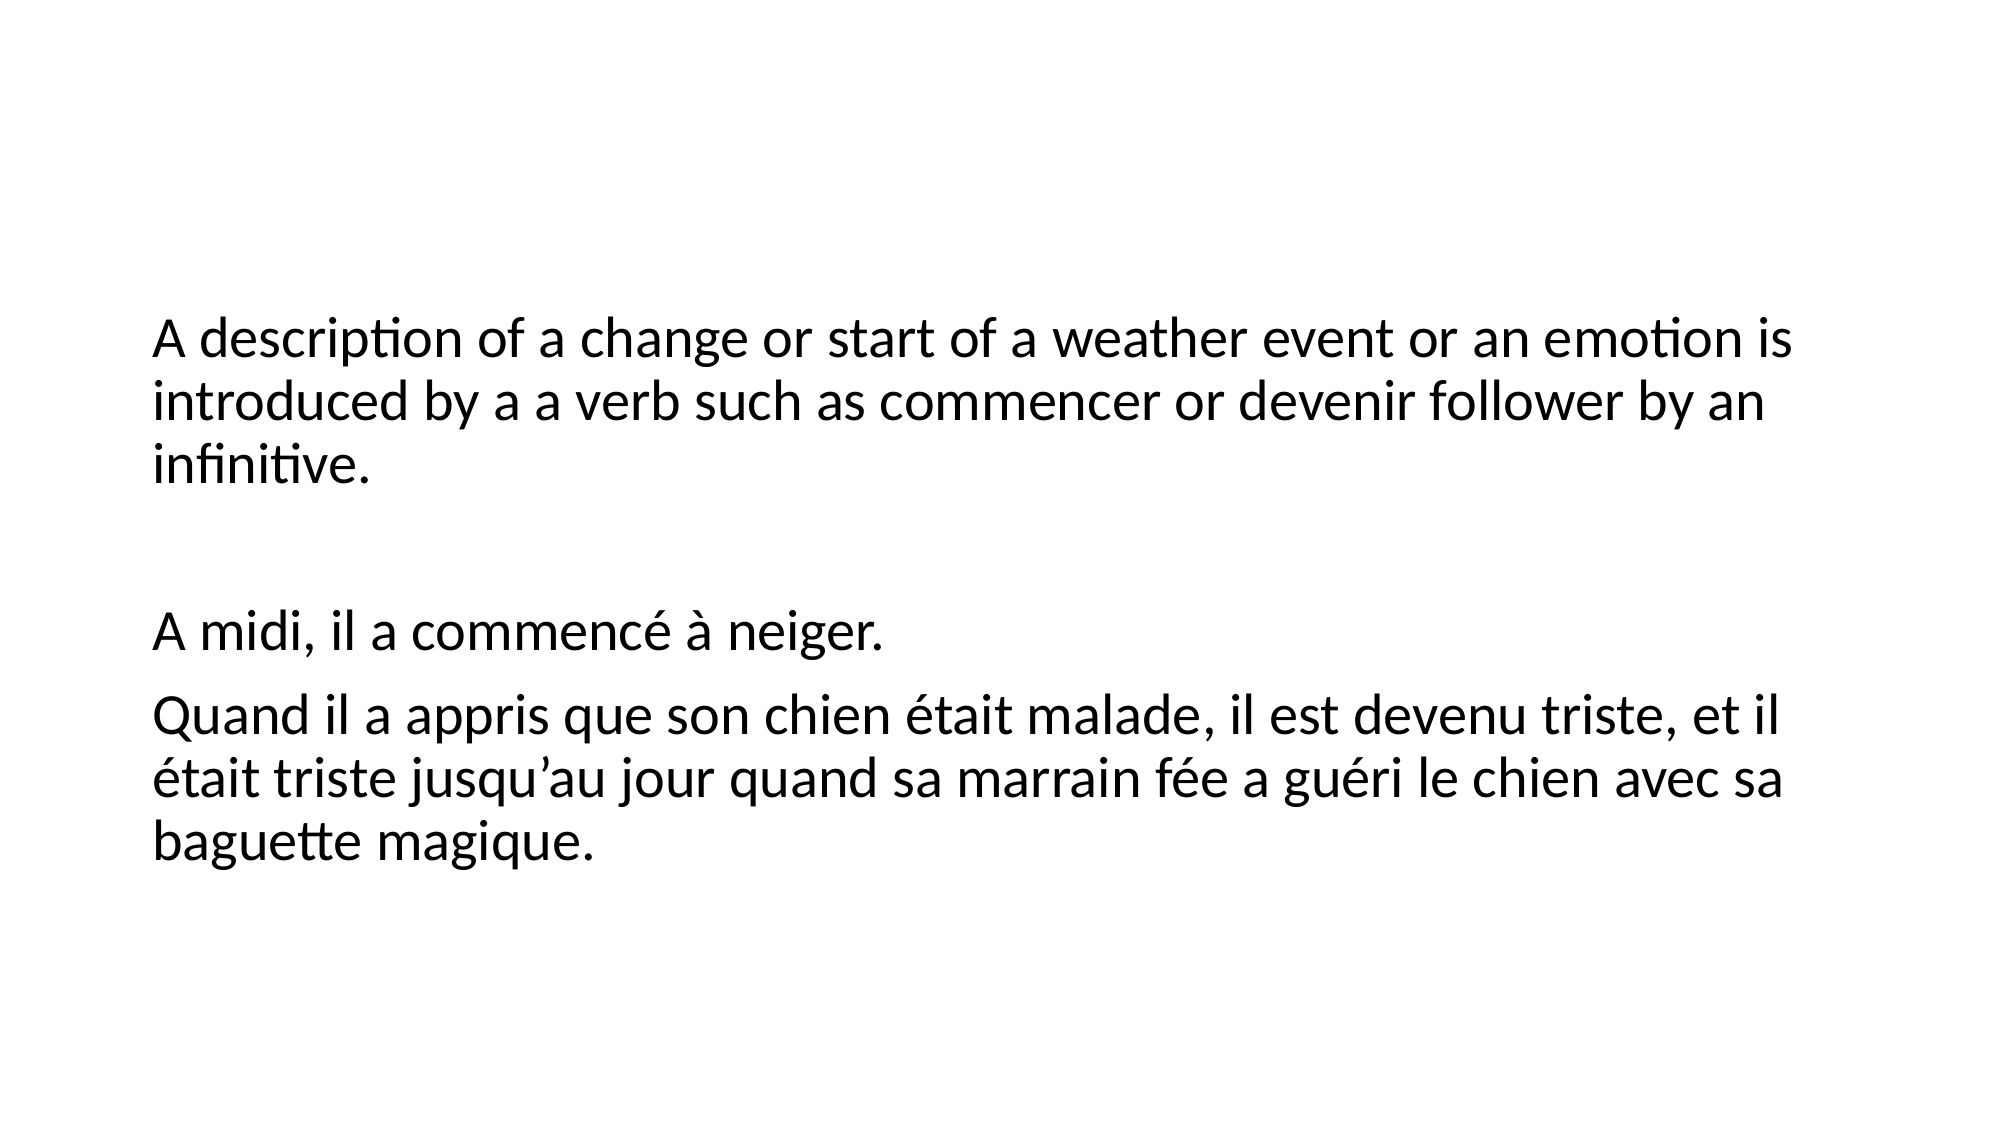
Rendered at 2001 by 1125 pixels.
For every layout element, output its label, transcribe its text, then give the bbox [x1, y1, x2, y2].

list A description of a change or start of a weather event or an emotion is introduced by a a verb such as commencer or devenir follower by an infinitive. A midi, il a commencé à neiger. Quand il a appris que son chien était malade, il est devenu triste, et il était triste jusqu’au jour quand sa marrain fée a guéri le chien avec sa baguette magique. [137, 299, 1863, 1014]
